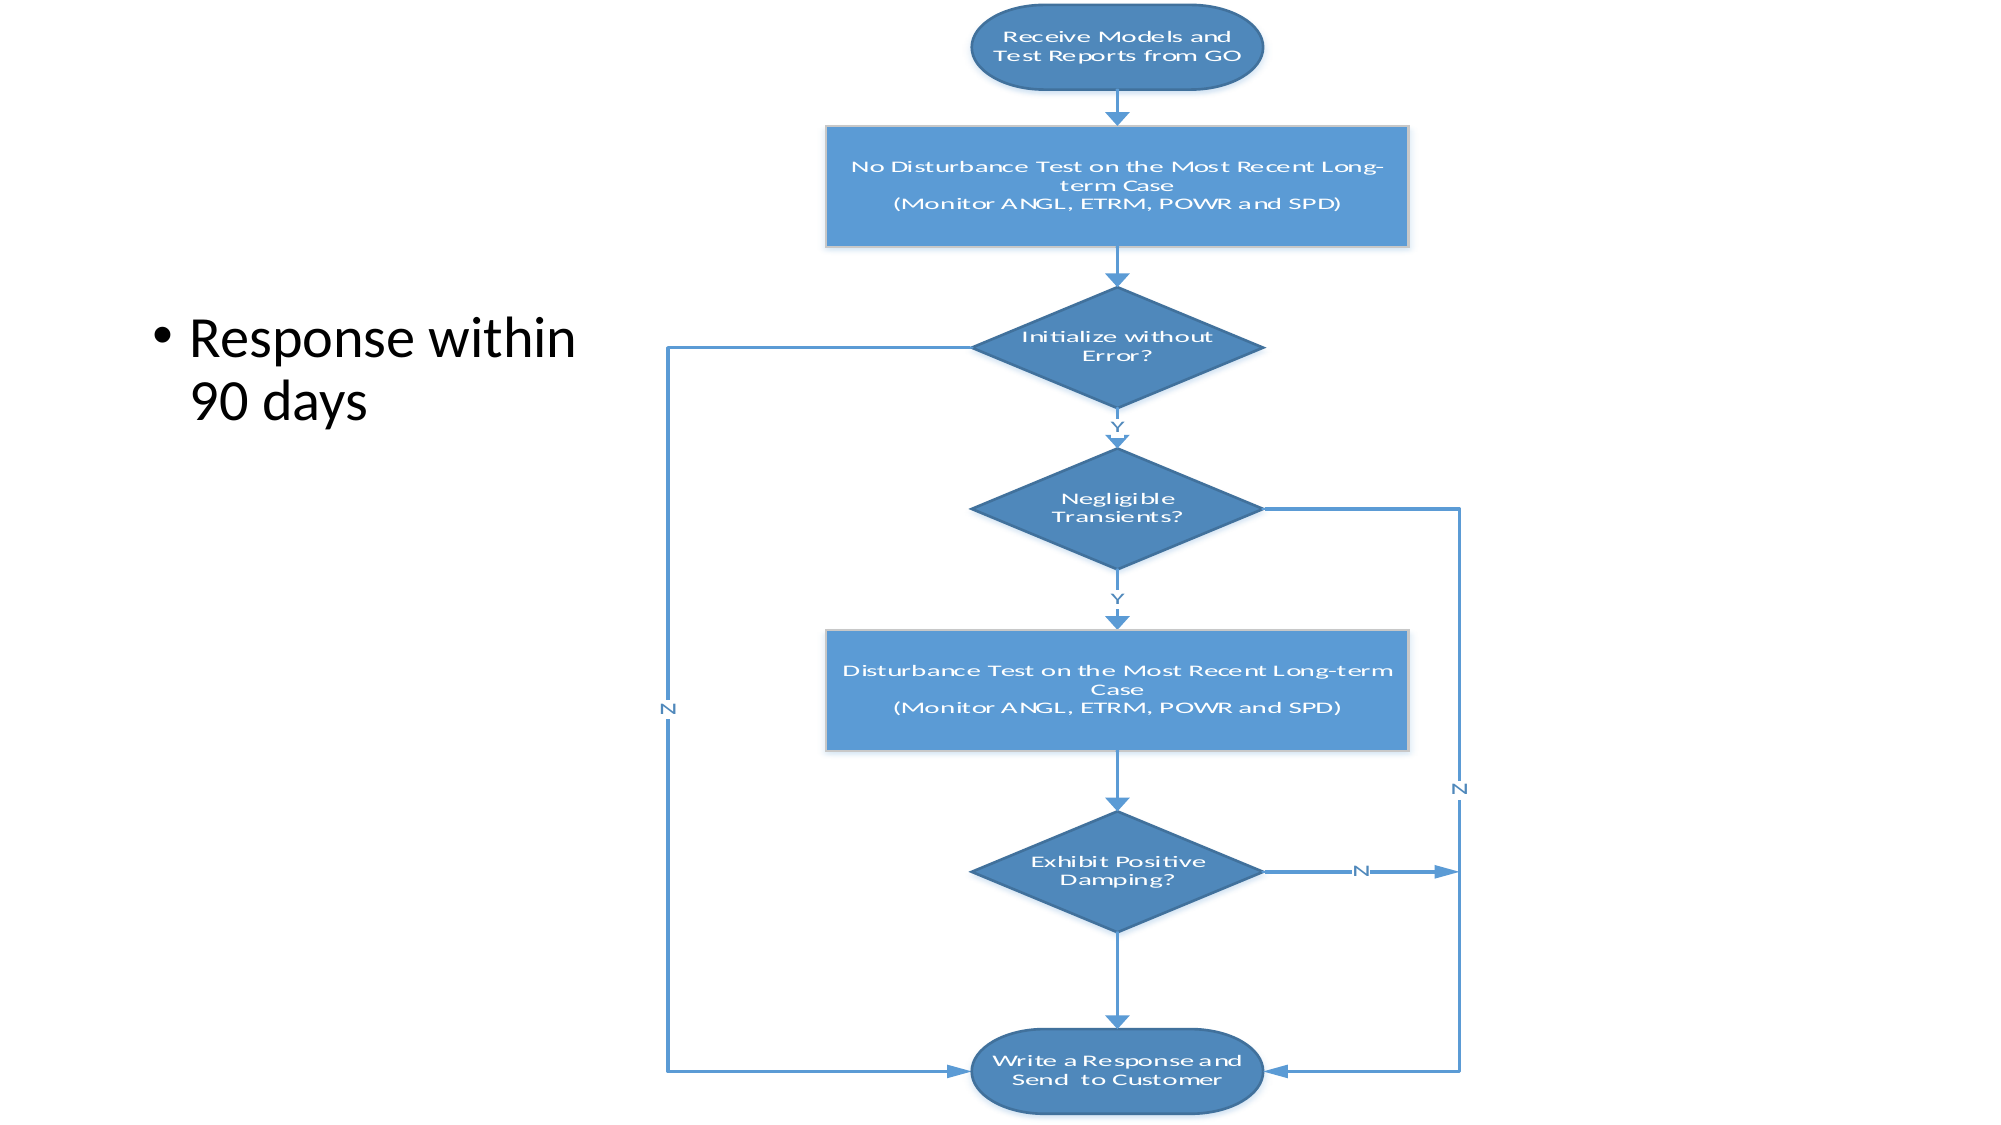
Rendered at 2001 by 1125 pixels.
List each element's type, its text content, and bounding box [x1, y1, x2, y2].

list Response within 90 days [137, 299, 593, 1014]
picture [593, 0, 1531, 1125]
